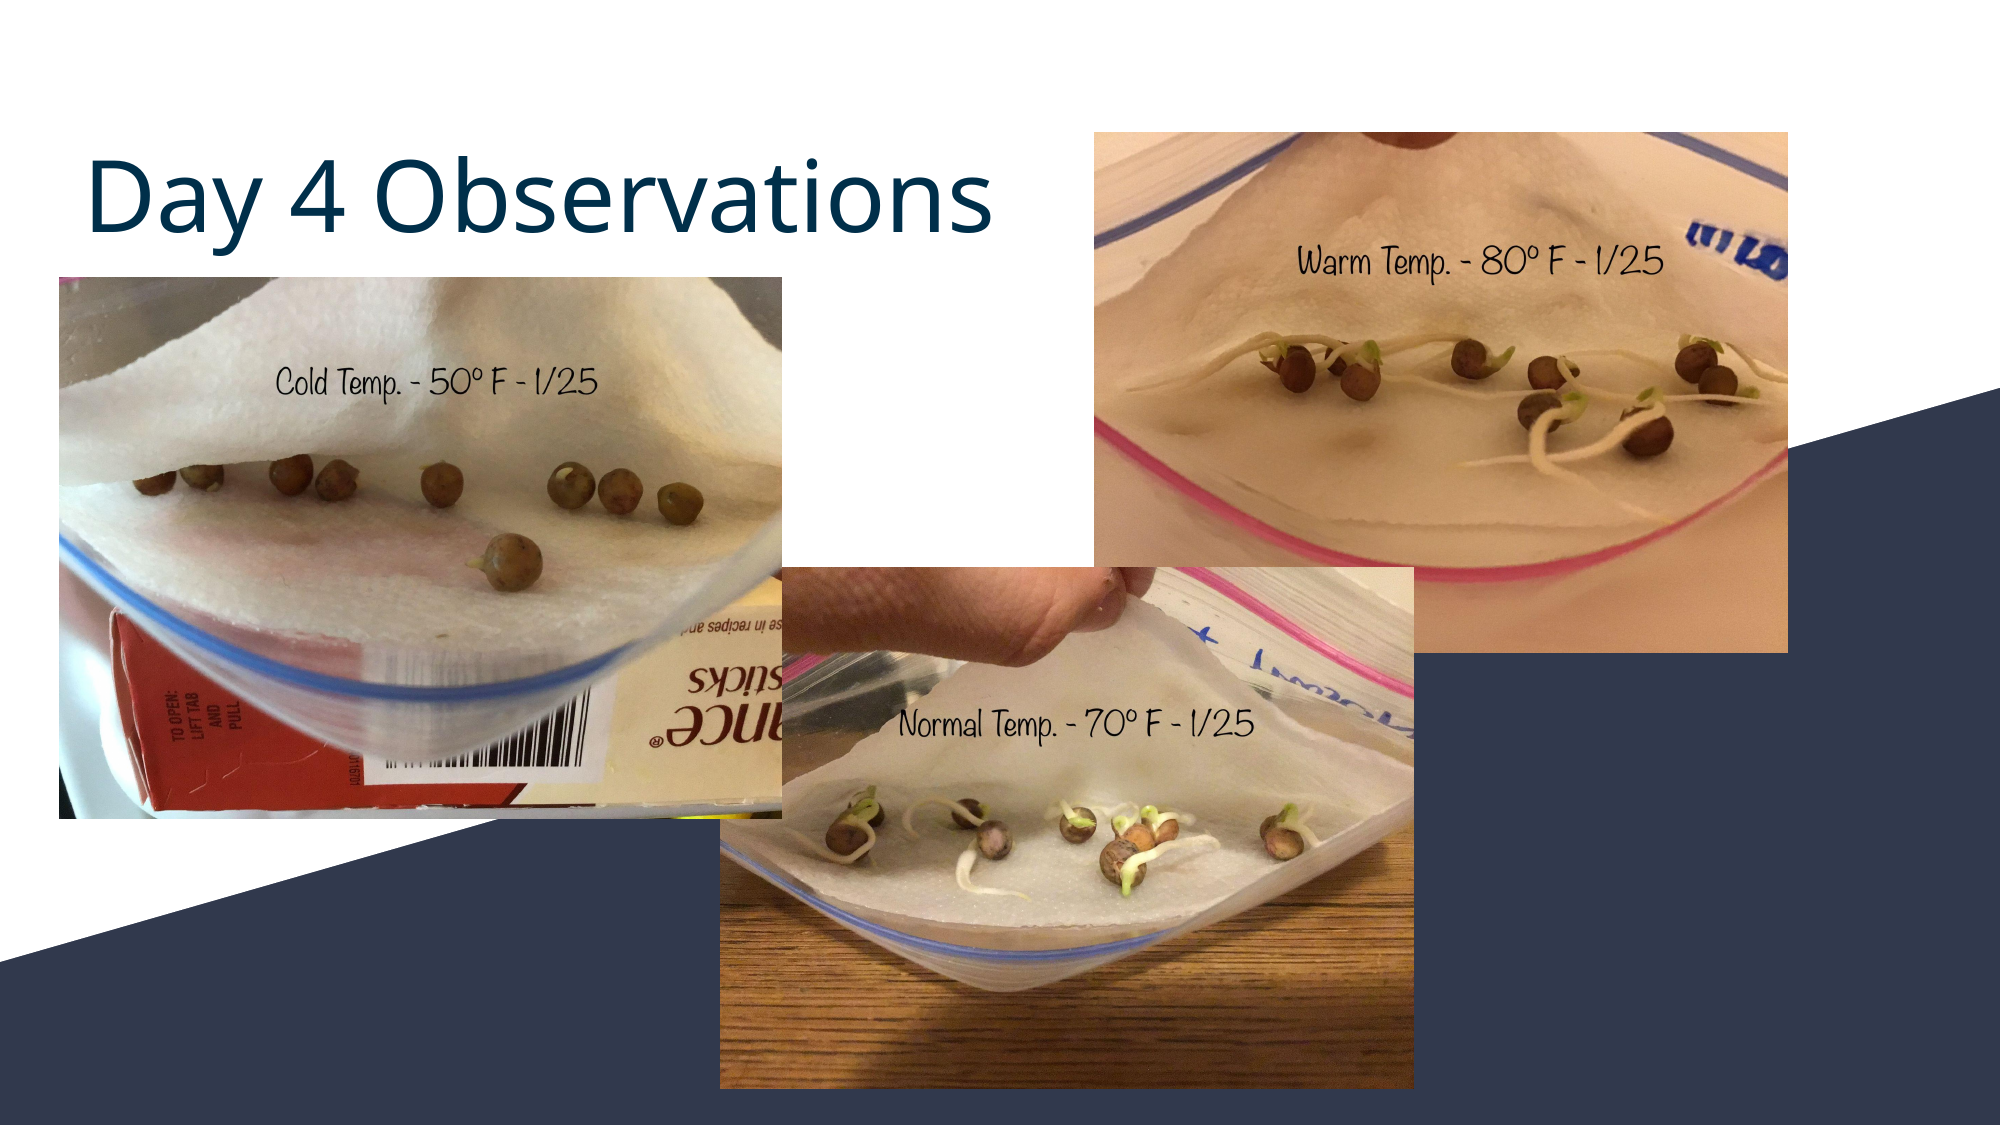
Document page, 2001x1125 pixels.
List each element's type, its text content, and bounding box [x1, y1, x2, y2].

picture [59, 131, 1789, 1089]
title Day 4 Observations [68, 118, 1932, 399]
